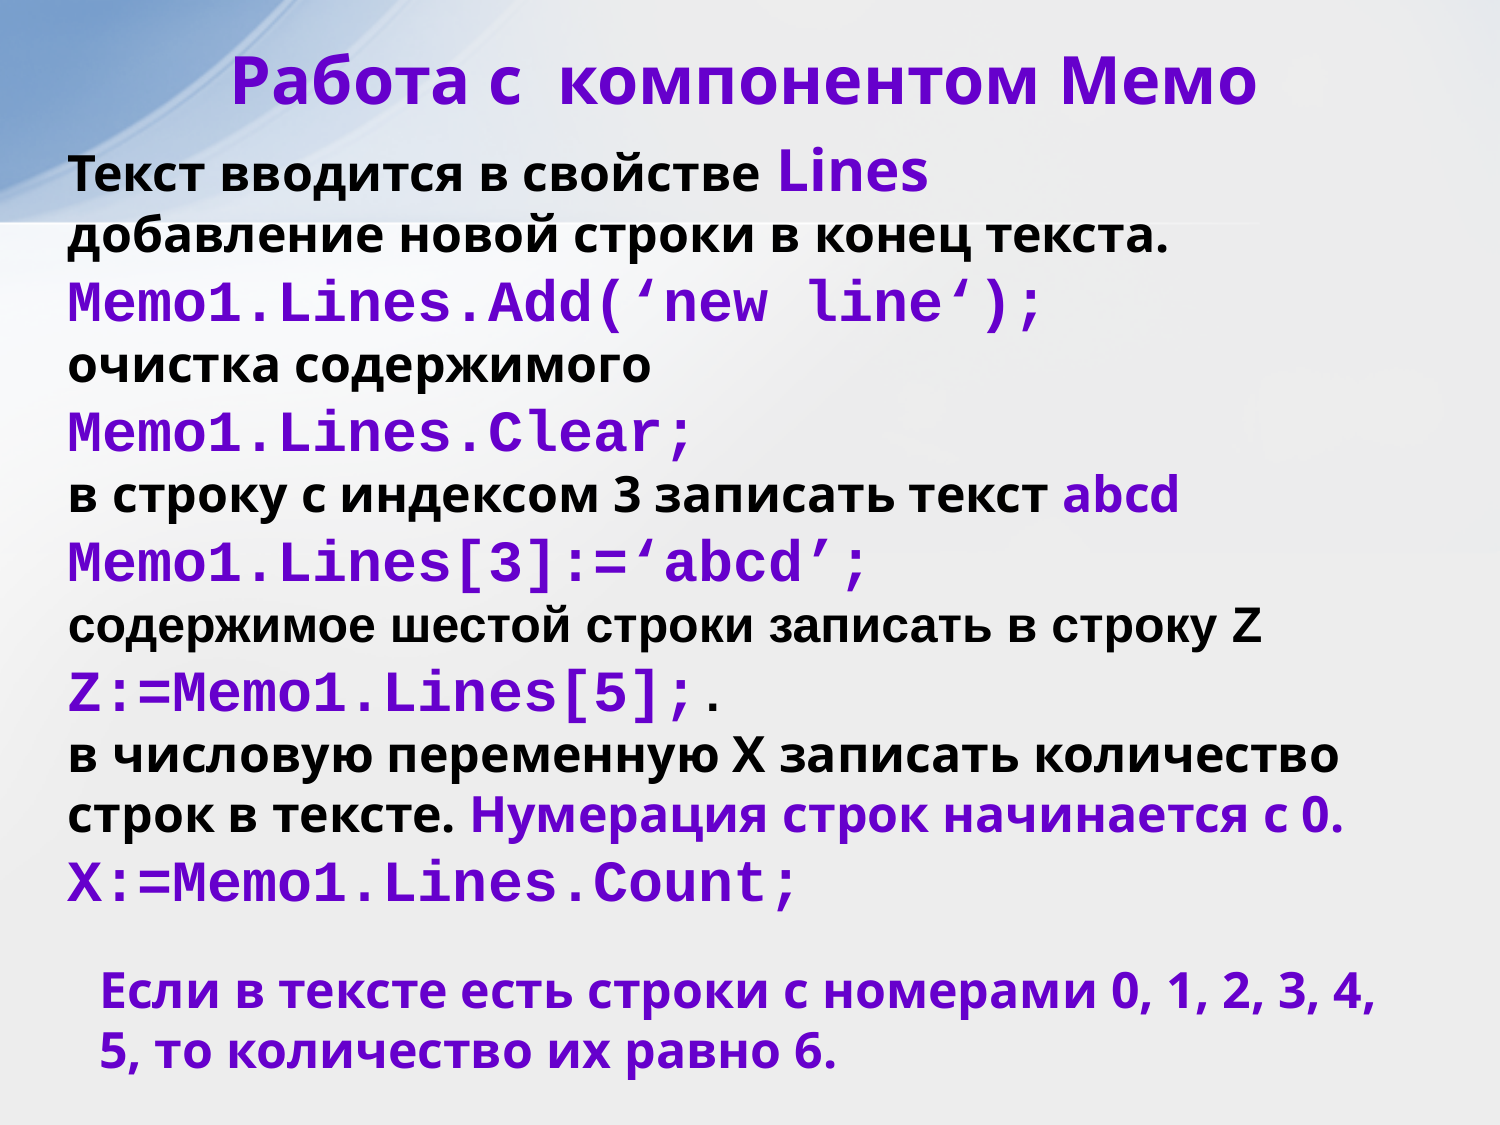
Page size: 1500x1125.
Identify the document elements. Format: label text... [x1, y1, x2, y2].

text_box Текст вводится в свойстве Lines добавление новой строки в конец текста. Memo1.Lines.Add(‘new line‘); очистка содержимого Memo1.Lines.Clear; в строку с индексом 3 записать текст abcd Memo1.Lines[3]:=‘abcd’; содержимое шестой строки записать в строку Z Z:=Memo1.Lines[5];. в числовую переменную Х записать количество строк в тексте. Нумерация строк начинается с 0. X:=Memo1.Lines.Count; [53, 125, 1436, 921]
text_box Работа с компонентом Мемо [8, 30, 1480, 126]
text_box Если в тексте есть строки с номерами 0, 1, 2, 3, 4, 5, то количество их равно 6. [84, 950, 1431, 1086]
picture [0, 0, 1500, 1125]
